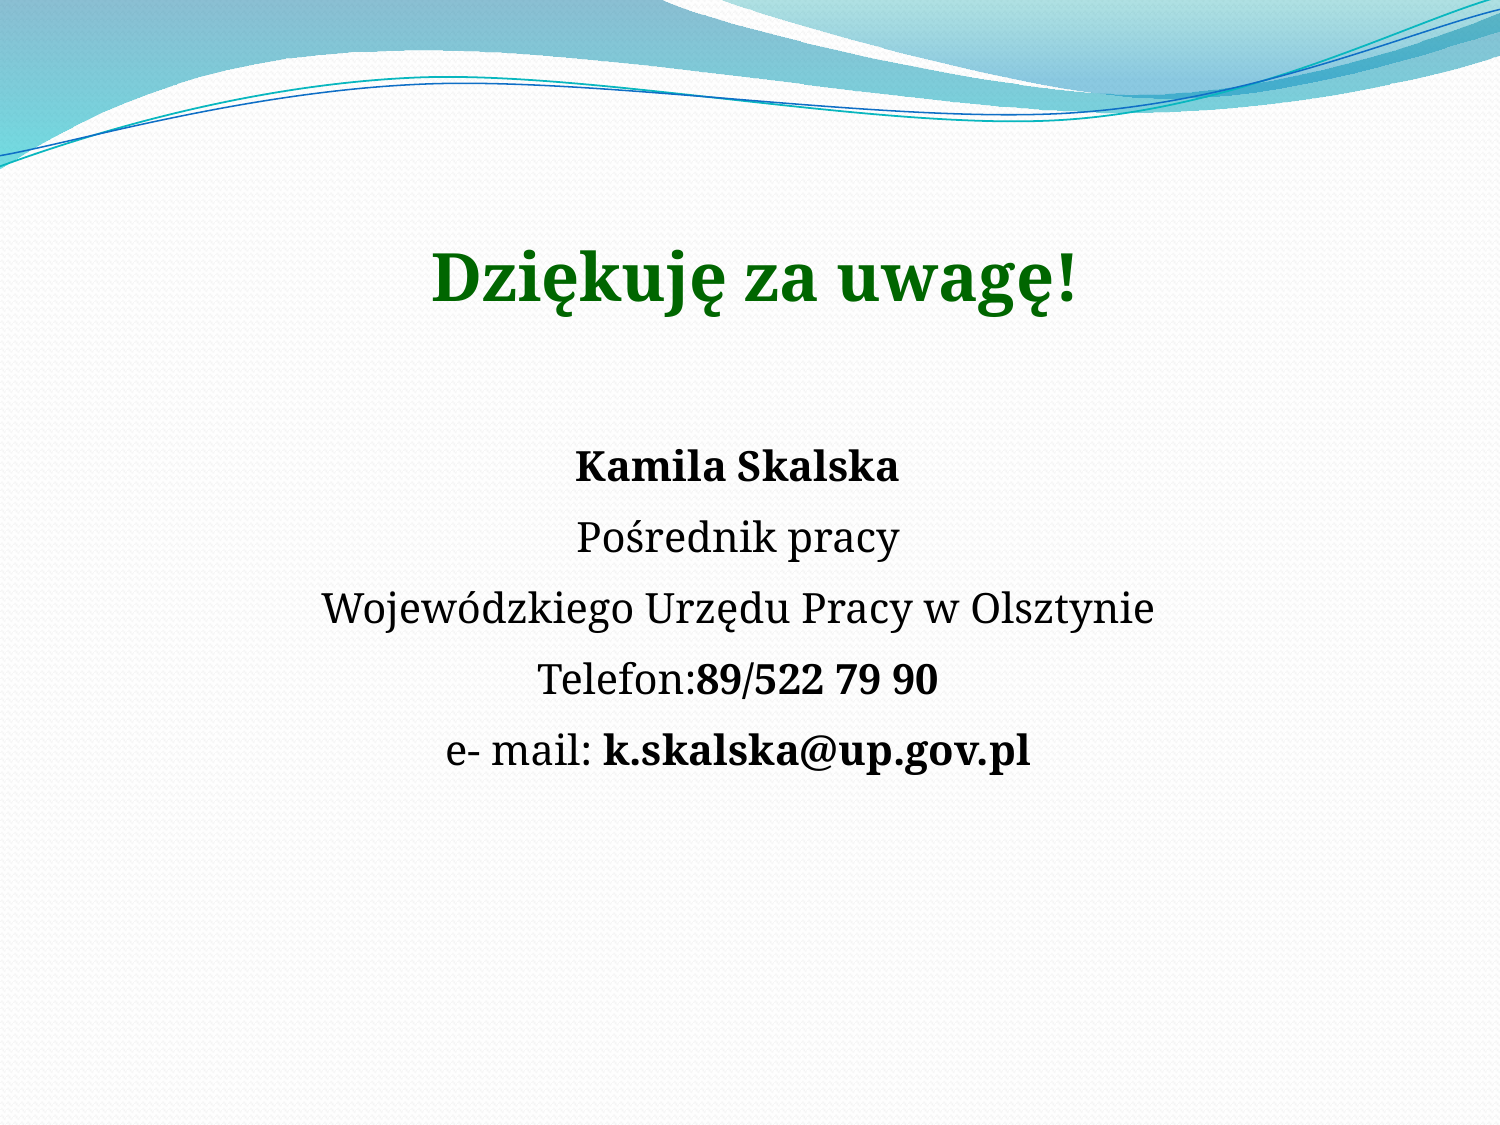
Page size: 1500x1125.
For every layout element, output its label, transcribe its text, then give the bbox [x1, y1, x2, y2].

title Dziękuję za uwagę! [88, 184, 1424, 315]
text_box Kamila Skalska Pośrednik pracy Wojewódzkiego Urzędu Pracy w Olsztynie Telefon:89/522 79 90 e- mail: k.skalska@up.gov.pl [100, 432, 1376, 782]
